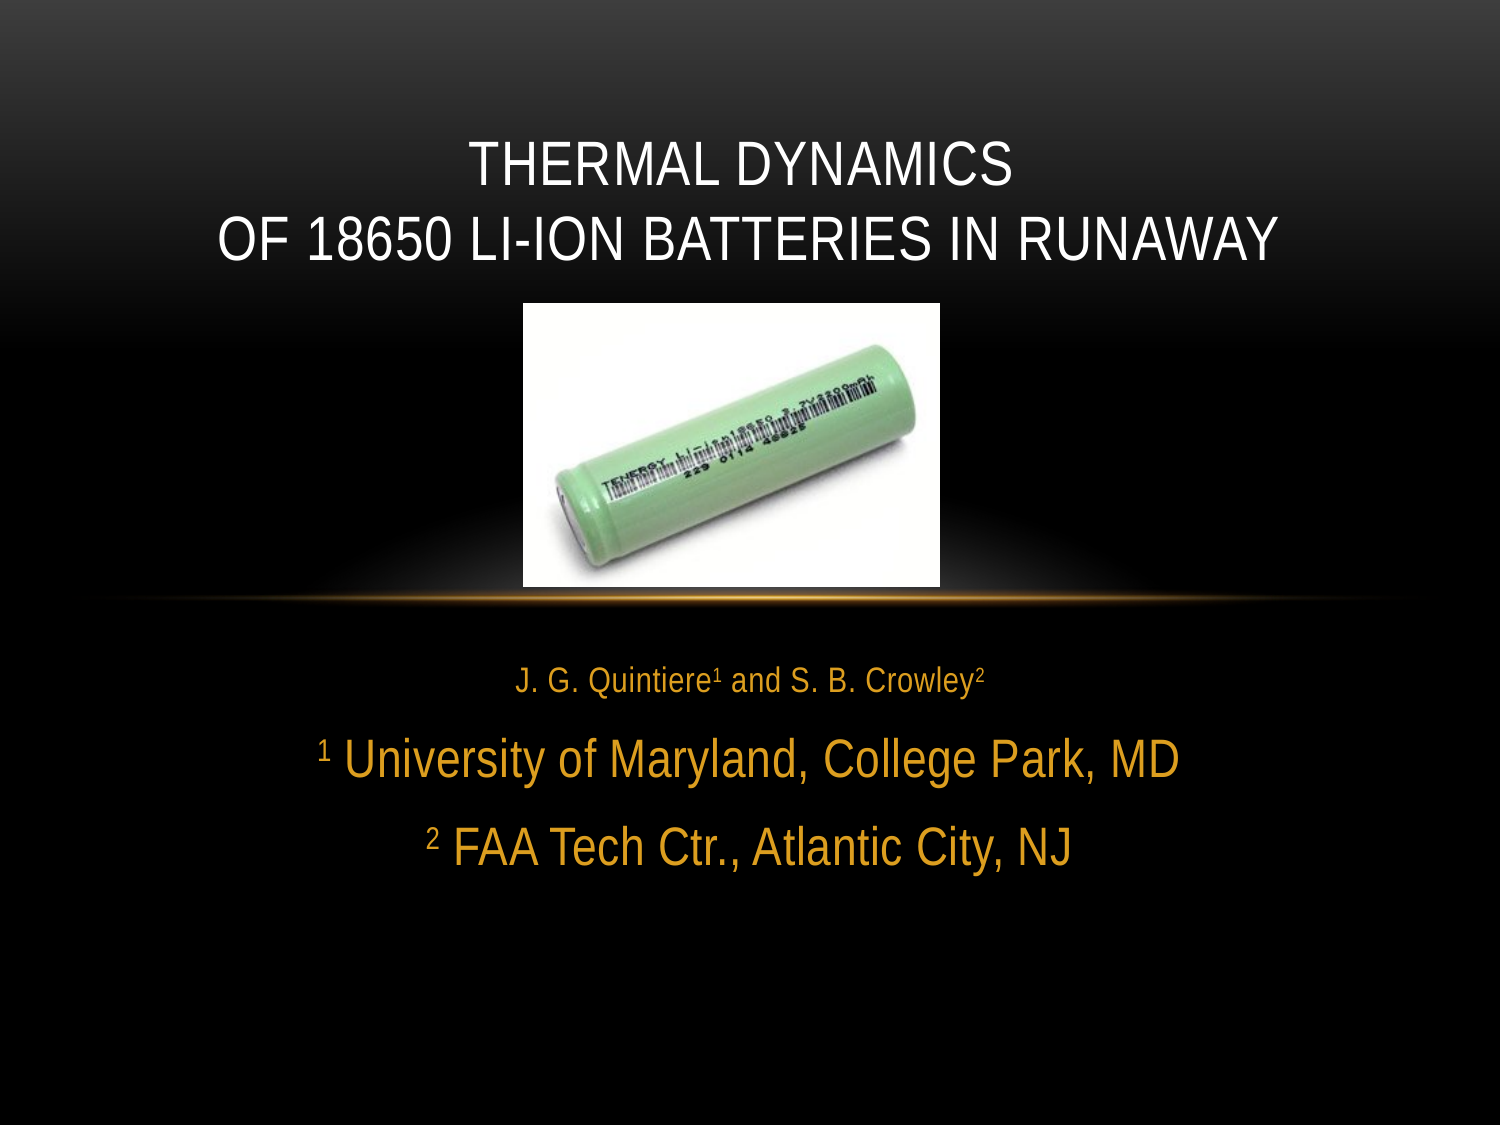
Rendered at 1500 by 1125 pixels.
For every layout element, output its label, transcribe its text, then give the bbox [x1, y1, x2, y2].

picture [0, 0, 1500, 750]
title Thermal Dynamics of 18650 Li-ion Batteries in Runaway [112, 114, 1388, 357]
subtitle J. G. Quintiere1 and S. B. Crowley2 1 University of Maryland, College Park, MD 2 FAA Tech Ctr., Atlantic City, NJ [225, 649, 1275, 937]
